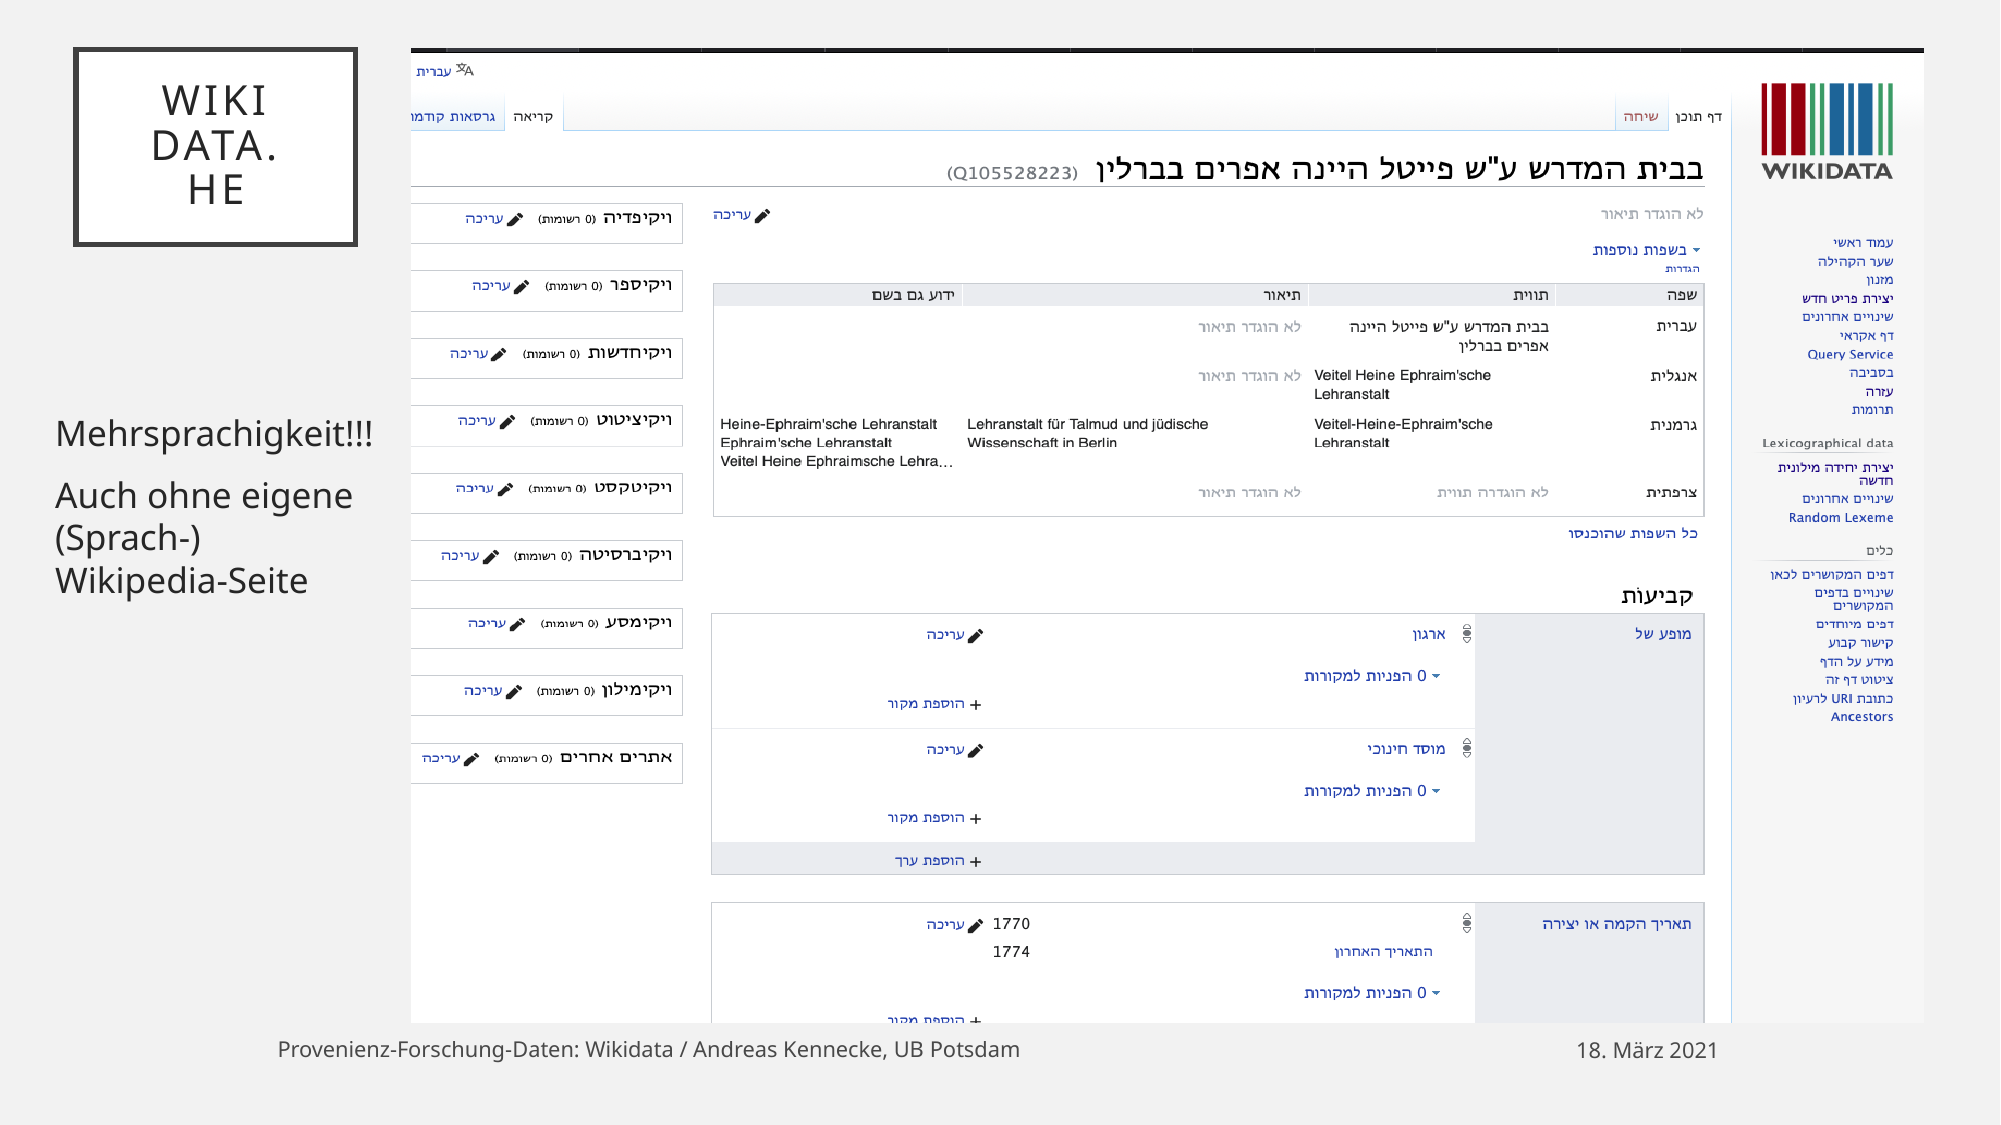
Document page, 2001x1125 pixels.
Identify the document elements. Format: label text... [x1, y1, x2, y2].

title Wiki data. he [73, 47, 358, 247]
picture [411, 48, 1924, 1023]
list Mehrsprachigkeit!!! Auch ohne eigene (Sprach-) Wikipedia-Seite [40, 404, 392, 612]
slide_number 18. März 2021 [1283, 1023, 1735, 1077]
footer Provenienz-Forschung-Daten: Wikidata / Andreas Kennecke, UB Potsdam [262, 1023, 1231, 1076]
